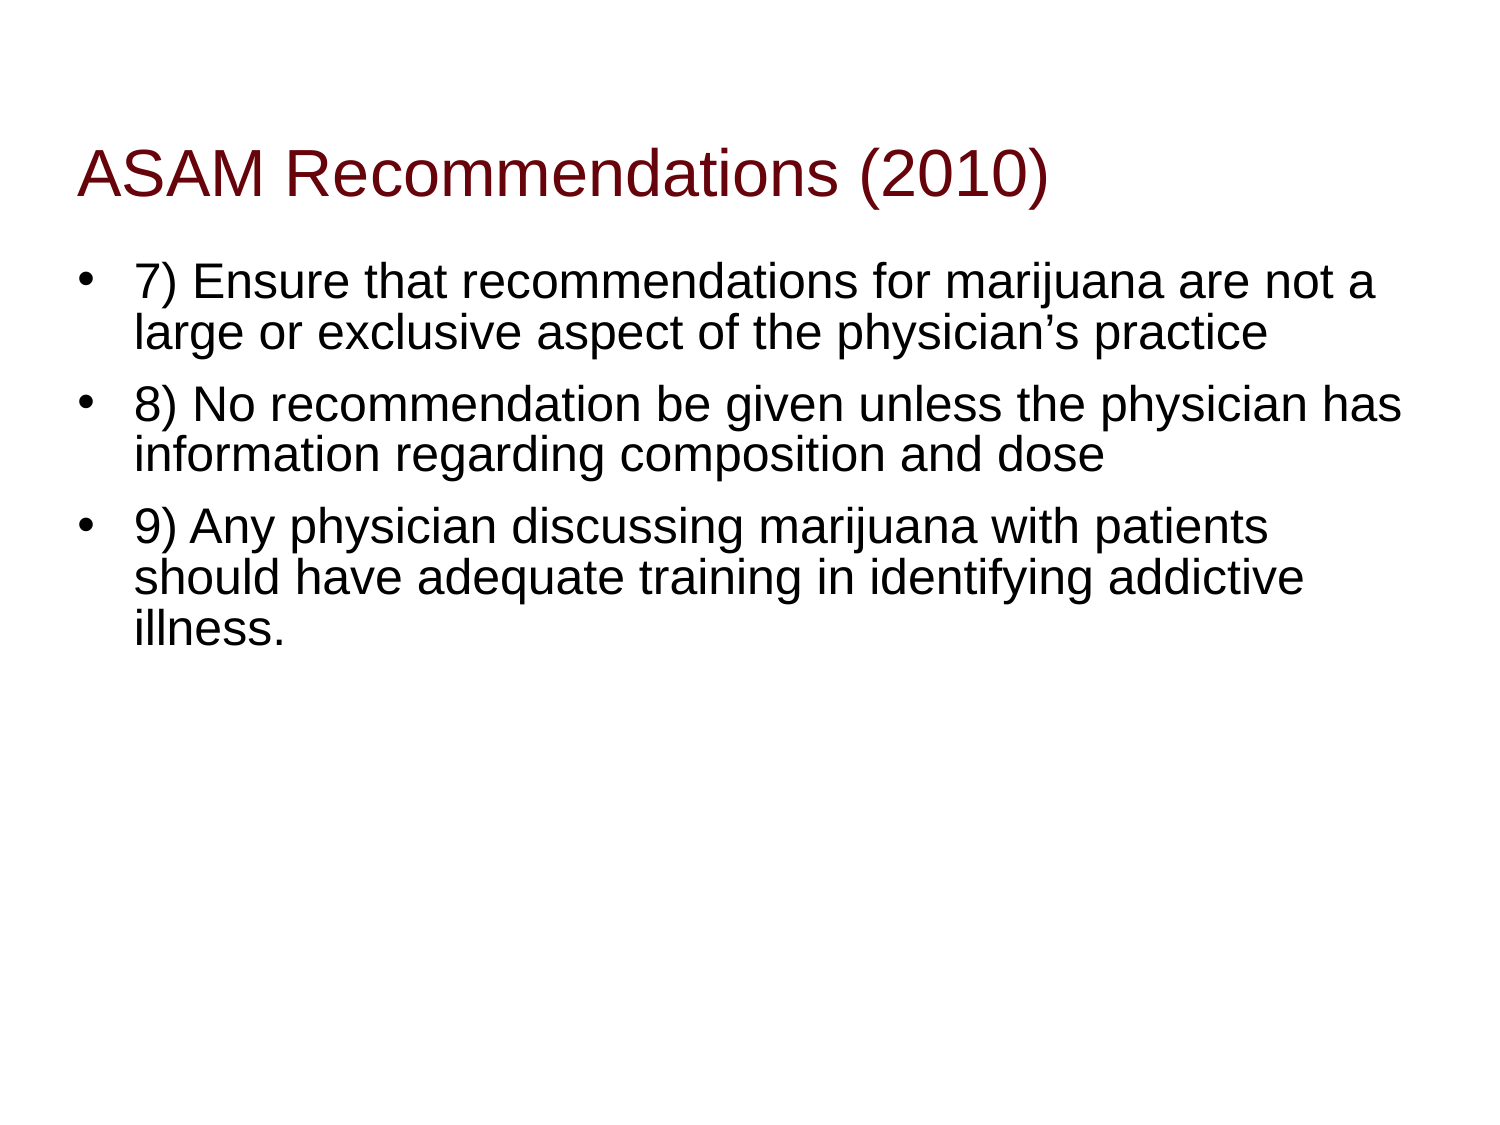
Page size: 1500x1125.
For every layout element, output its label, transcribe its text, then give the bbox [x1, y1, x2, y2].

title ASAM Recommendations (2010) [62, 32, 1438, 218]
list 7) Ensure that recommendations for marijuana are not a large or exclusive aspect of the physician’s practice 8) No recommendation be given unless the physician has information regarding composition and dose 9) Any physician discussing marijuana with patients should have adequate training in identifying addictive illness. [62, 249, 1438, 997]
